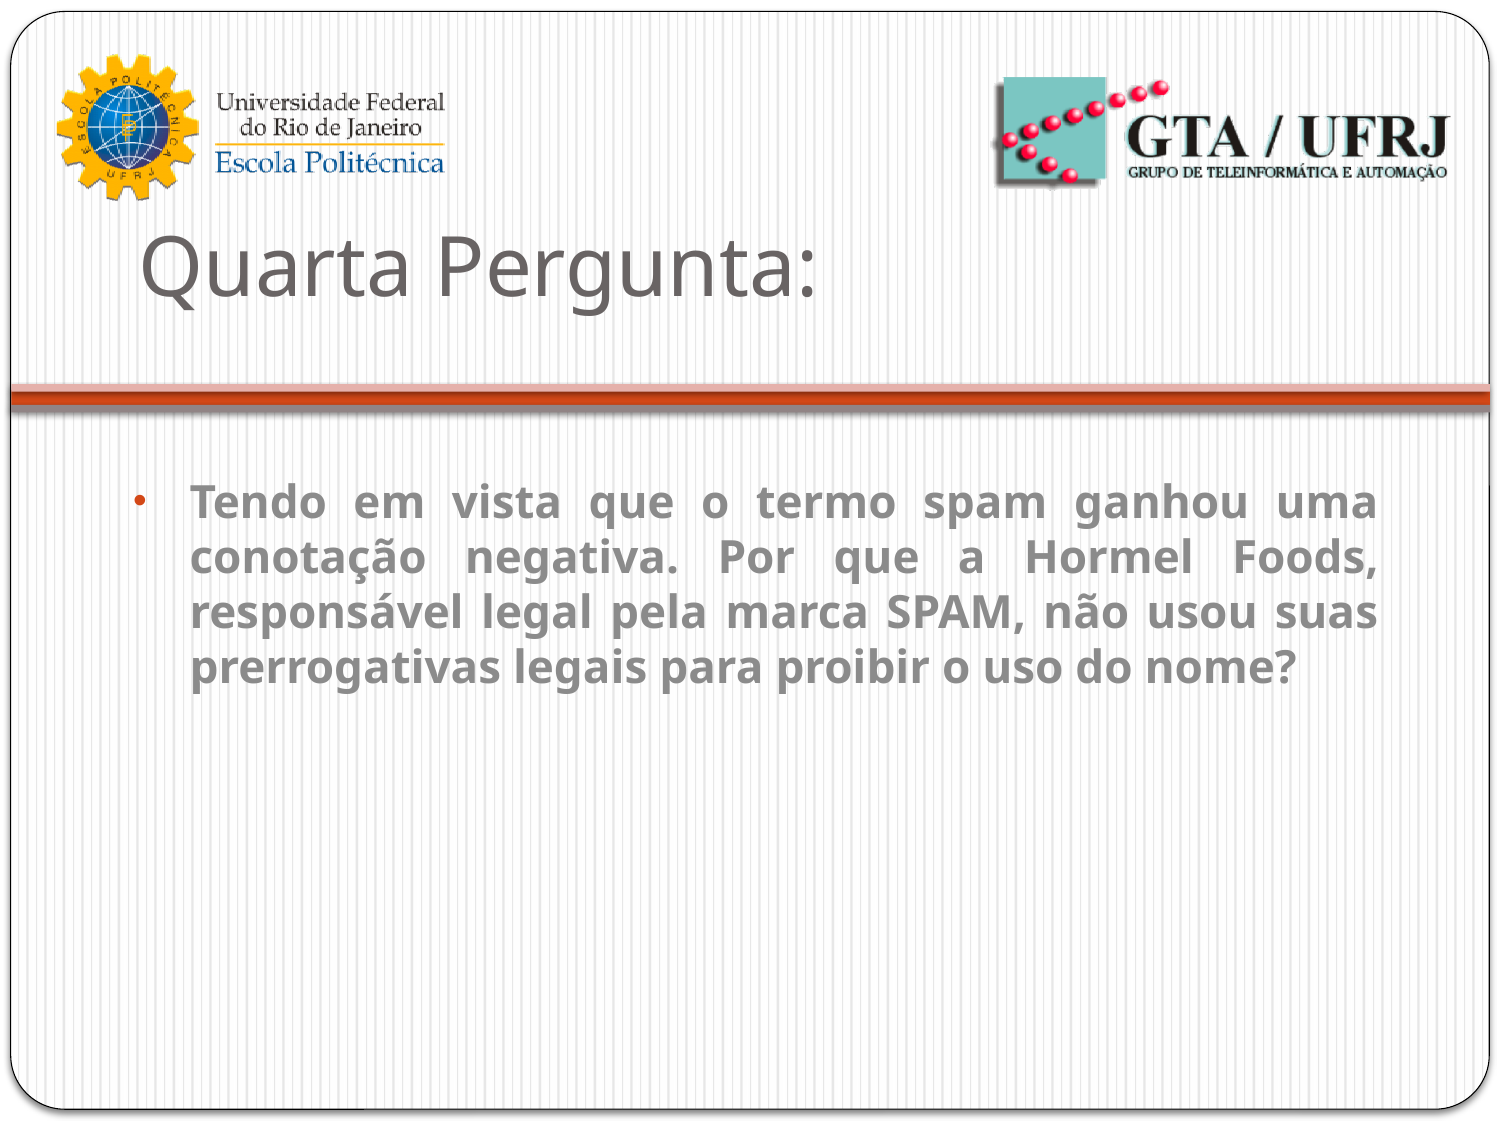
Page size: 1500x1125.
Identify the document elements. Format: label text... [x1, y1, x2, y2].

title Quarta Pergunta: [123, 193, 1399, 328]
picture [985, 61, 1459, 197]
picture [52, 48, 455, 209]
list Tendo em vista que o termo spam ganhou uma conotação negativa. Por que a Hormel Foods, responsável legal pela marca SPAM, não usou suas prerrogativas legais para proibir o uso do nome? [118, 465, 1394, 752]
